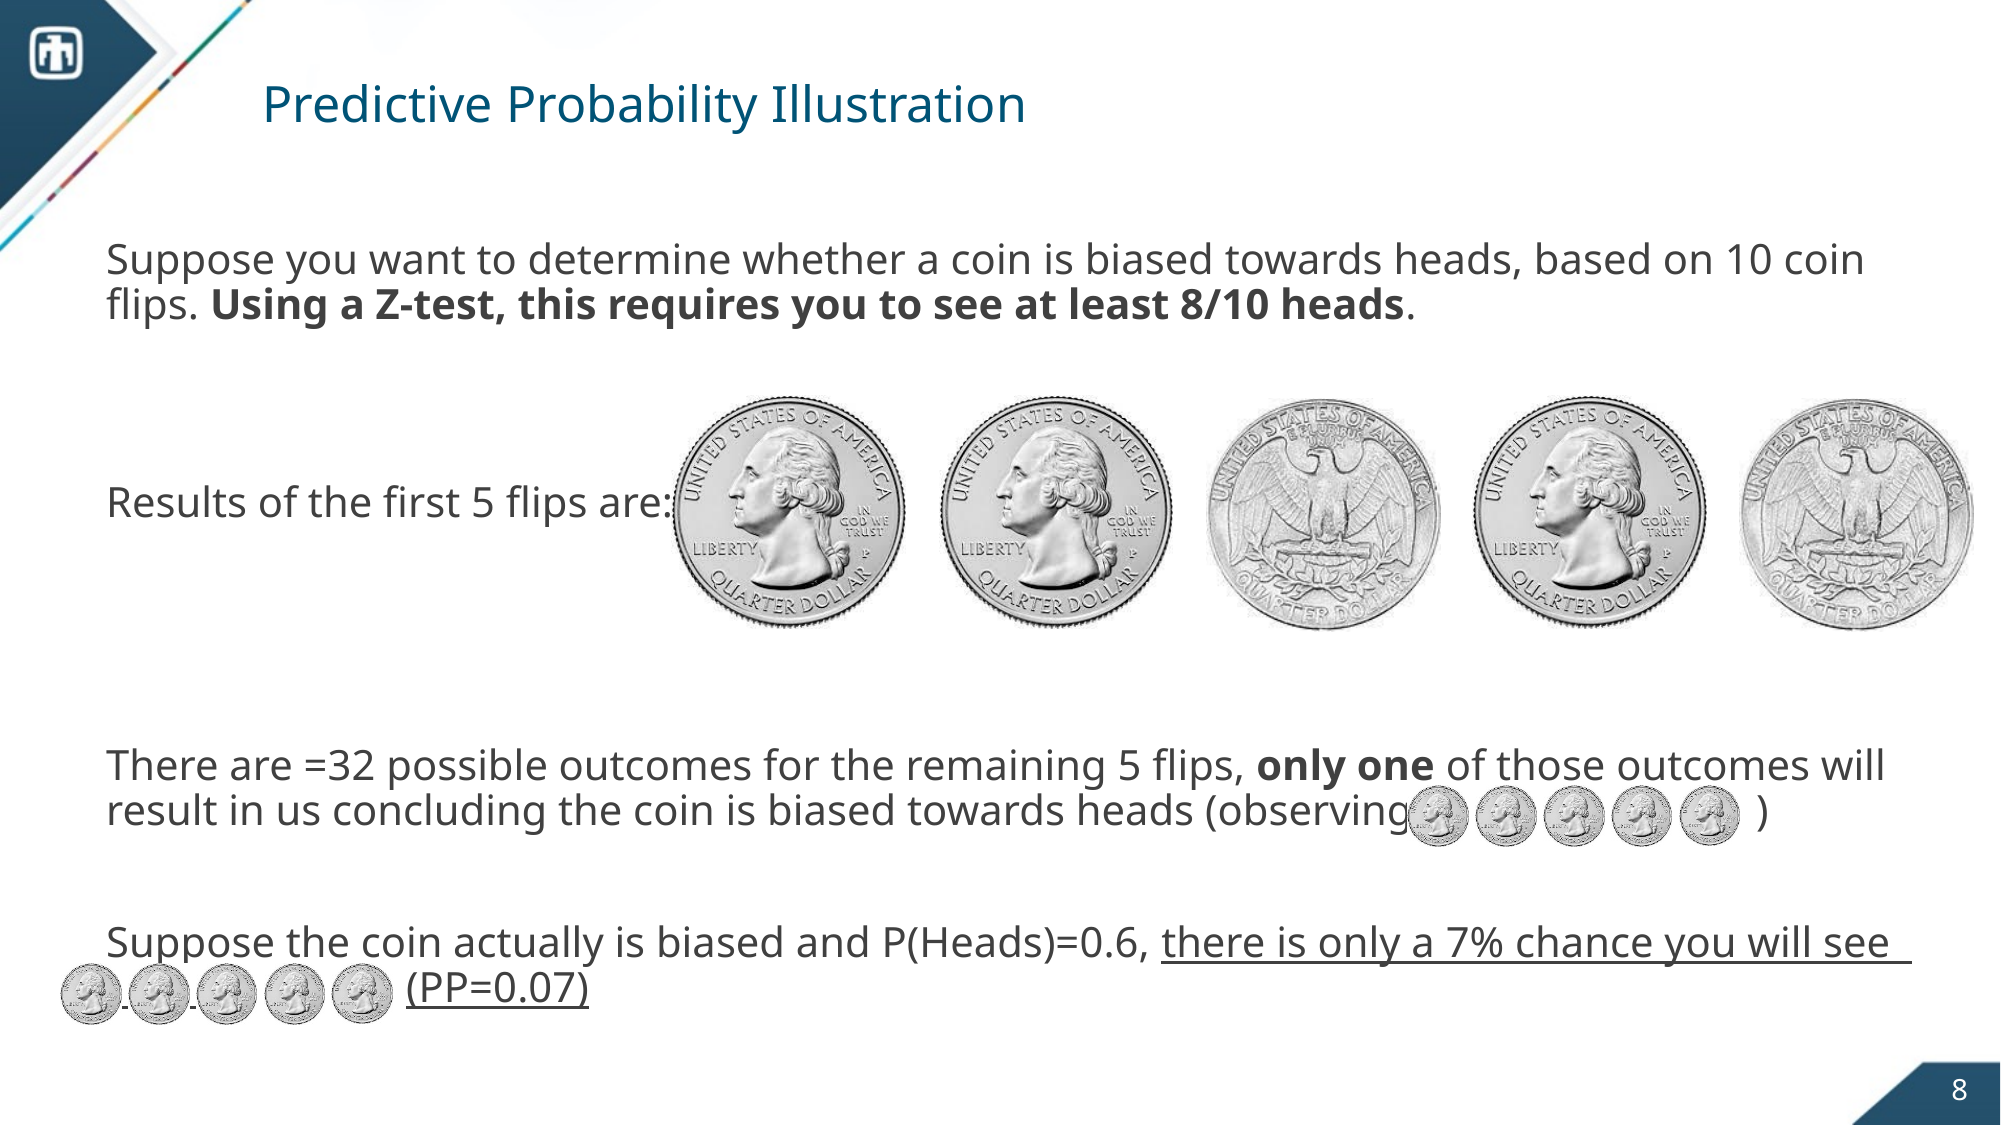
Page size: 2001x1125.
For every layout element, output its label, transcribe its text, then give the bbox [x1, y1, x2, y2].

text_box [60, 963, 393, 1025]
picture [0, 0, 2001, 1125]
title Predictive Probability Illustration [262, 42, 1919, 170]
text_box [1407, 785, 1740, 847]
slide_number 8 [1919, 1061, 2000, 1122]
